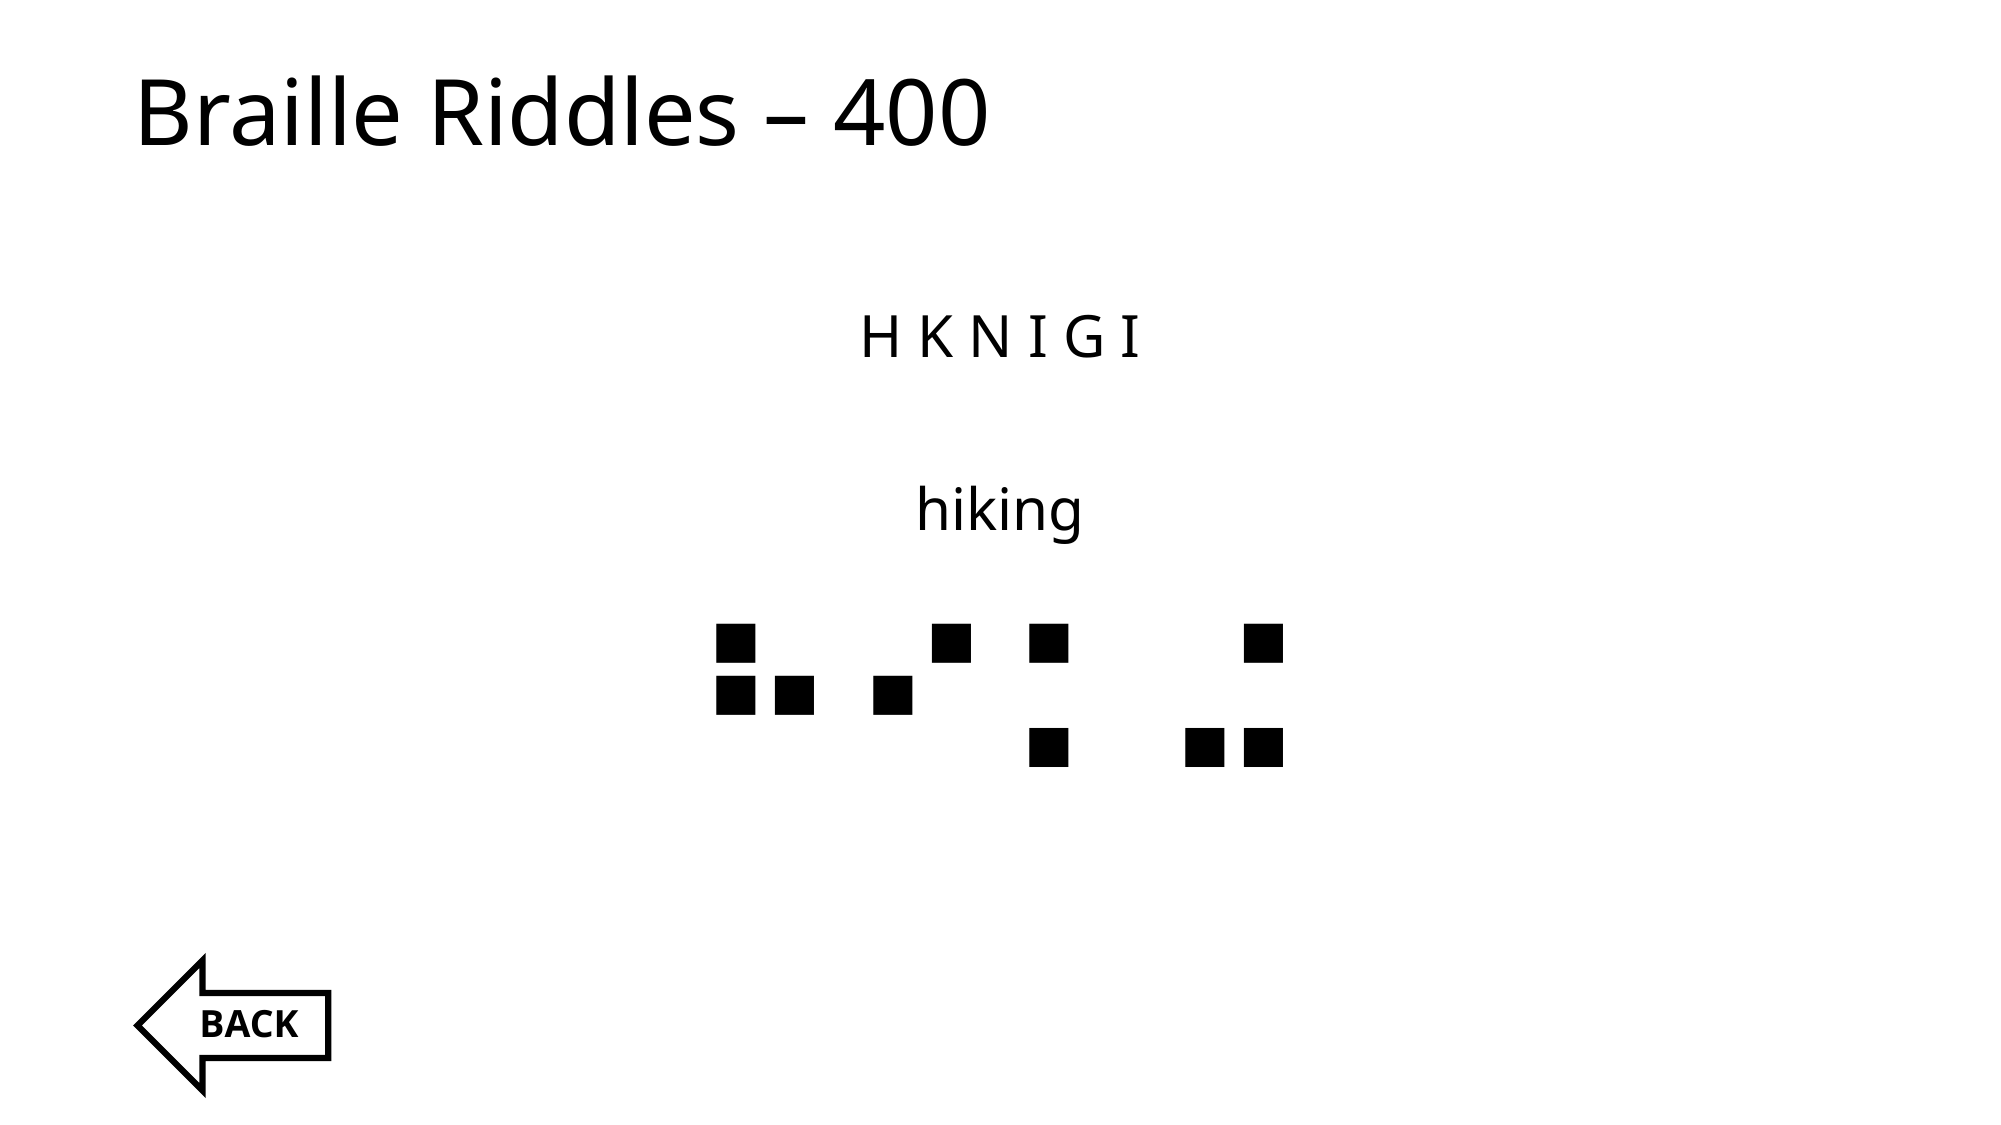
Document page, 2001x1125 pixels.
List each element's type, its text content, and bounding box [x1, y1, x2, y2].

title Braille Riddles – 400 [118, 58, 1879, 277]
text_box ⠓⠊⠅⠬ [357, 600, 1644, 837]
list H K N I G I [119, 299, 1881, 456]
list hiking [356, 472, 1644, 709]
